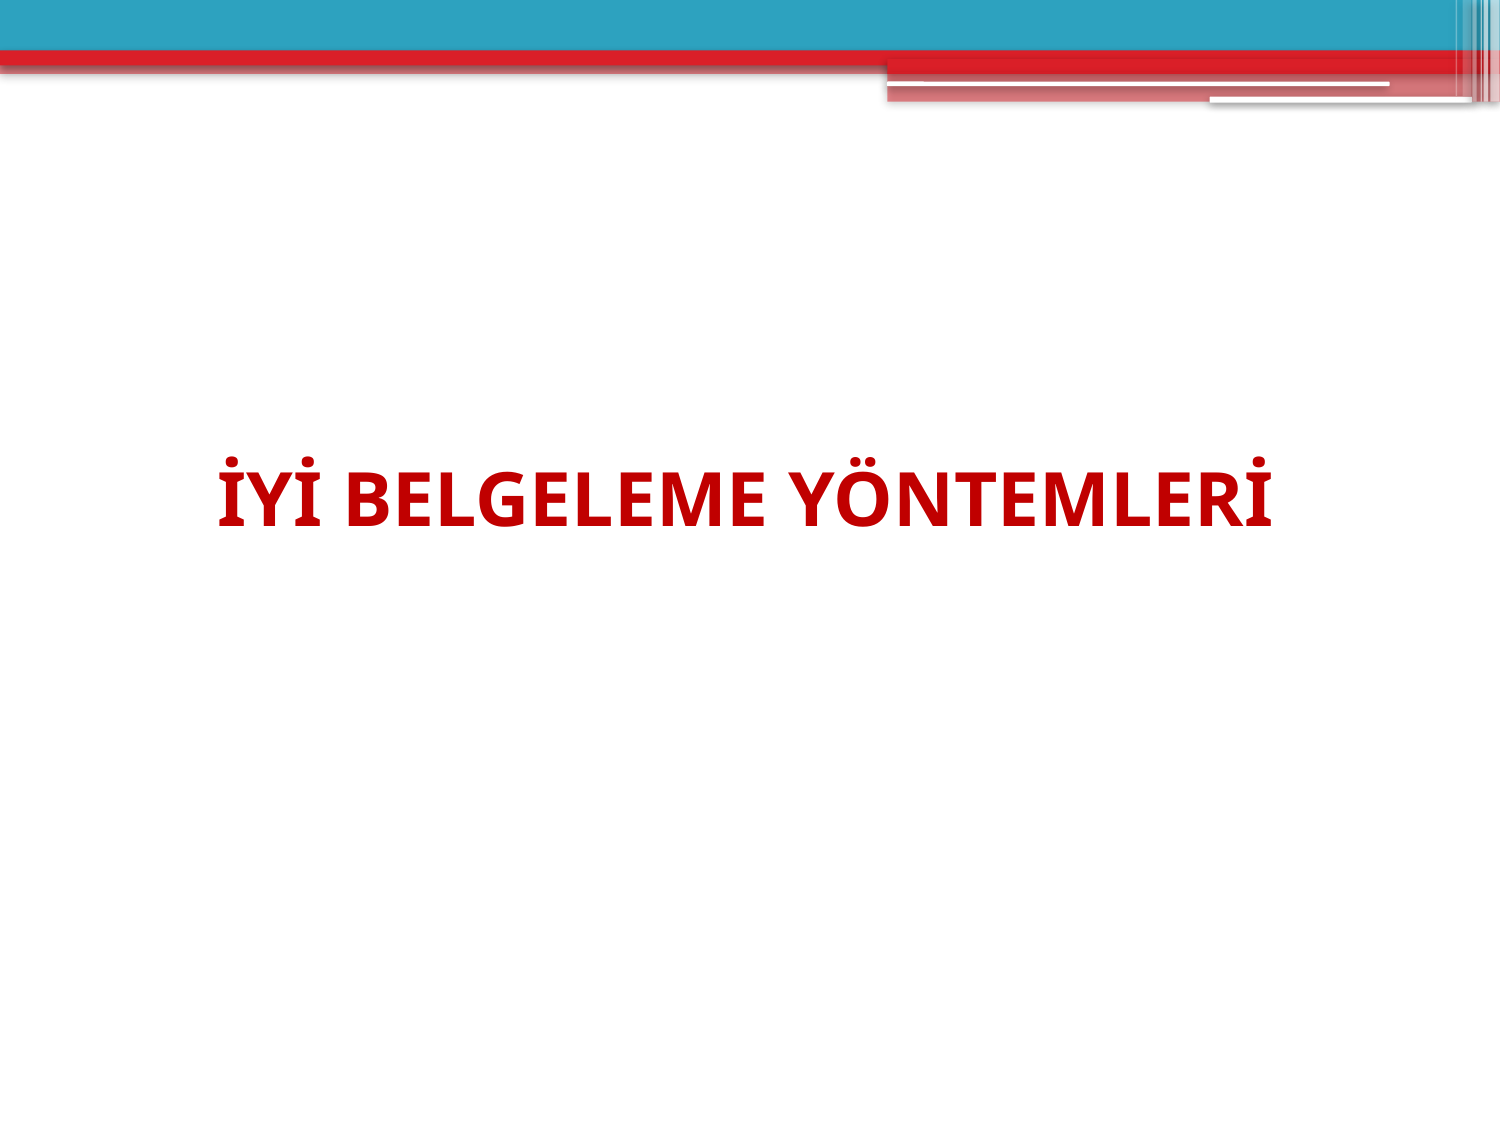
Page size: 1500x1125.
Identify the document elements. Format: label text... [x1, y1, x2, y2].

title İYİ BELGELEME YÖNTEMLERİ [118, 324, 1394, 549]
